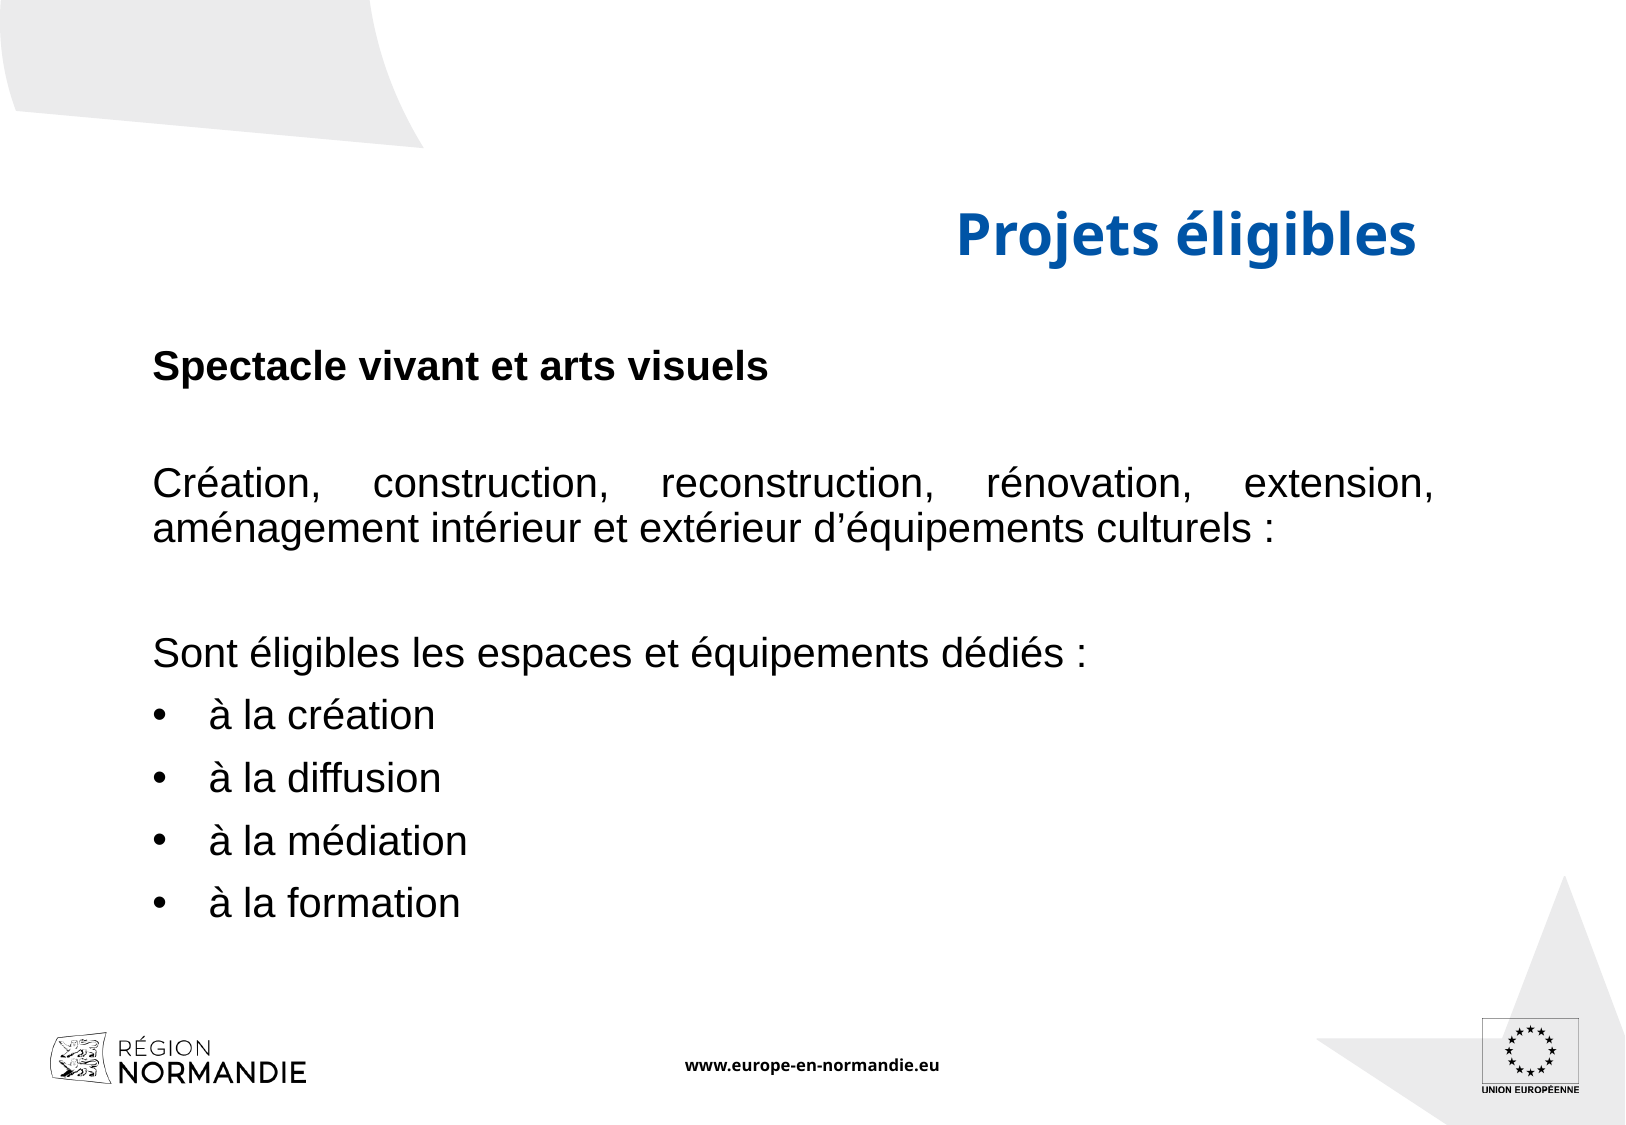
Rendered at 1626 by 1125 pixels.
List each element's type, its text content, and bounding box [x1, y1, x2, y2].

picture [50, 1032, 306, 1084]
list Projets éligibles [626, 109, 1433, 275]
picture [1482, 1018, 1579, 1093]
list Spectacle vivant et arts visuels Création, construction, reconstruction, rénovation, extension, aménagement intérieur et extérieur d’équipements culturels : Sont éligibles les espaces et équipements dédiés : à la création à la diffusion à la médiation à la formation [137, 337, 1450, 988]
